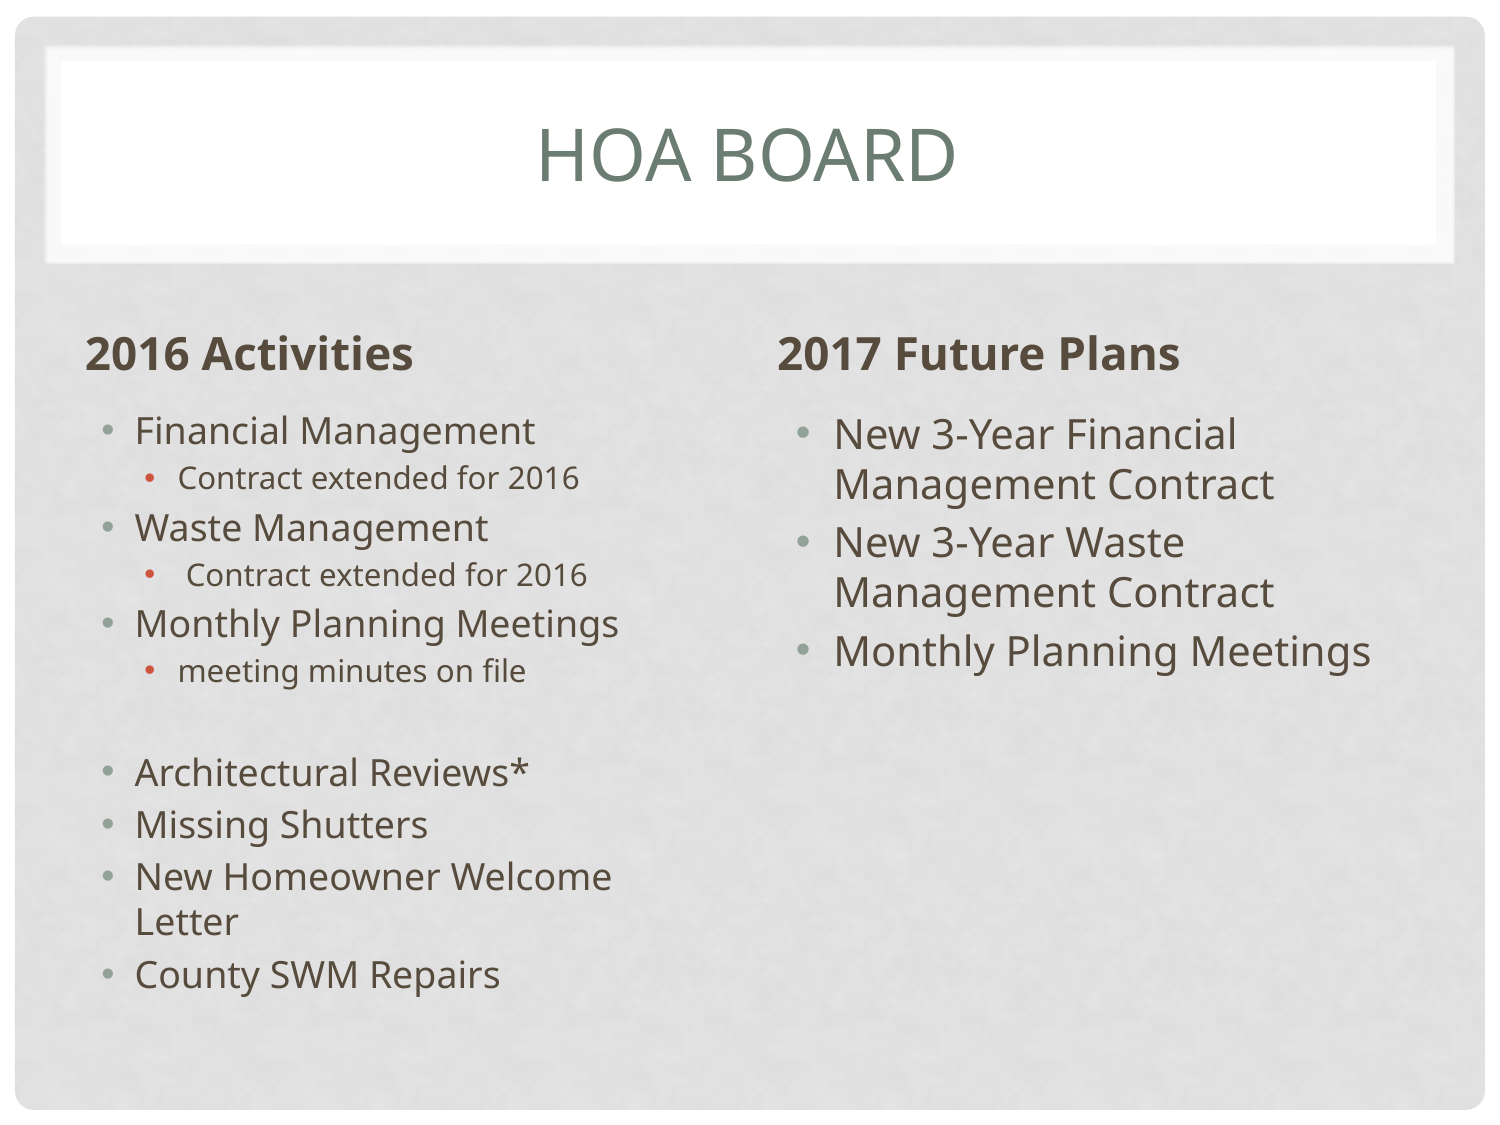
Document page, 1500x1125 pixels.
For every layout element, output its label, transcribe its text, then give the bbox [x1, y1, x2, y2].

list 2017 Future Plans [761, 282, 1425, 388]
list 2016 Activities [69, 282, 733, 388]
title HOA Board [69, 66, 1425, 238]
list New 3-Year Financial Management Contract New 3-Year Waste Management Contract Monthly Planning Meetings [761, 399, 1425, 1005]
list Financial Management Contract extended for 2016 Waste Management Contract extended for 2016 Monthly Planning Meetings meeting minutes on file Architectural Reviews* Missing Shutters New Homeowner Welcome Letter County SWM Repairs [69, 399, 733, 1005]
